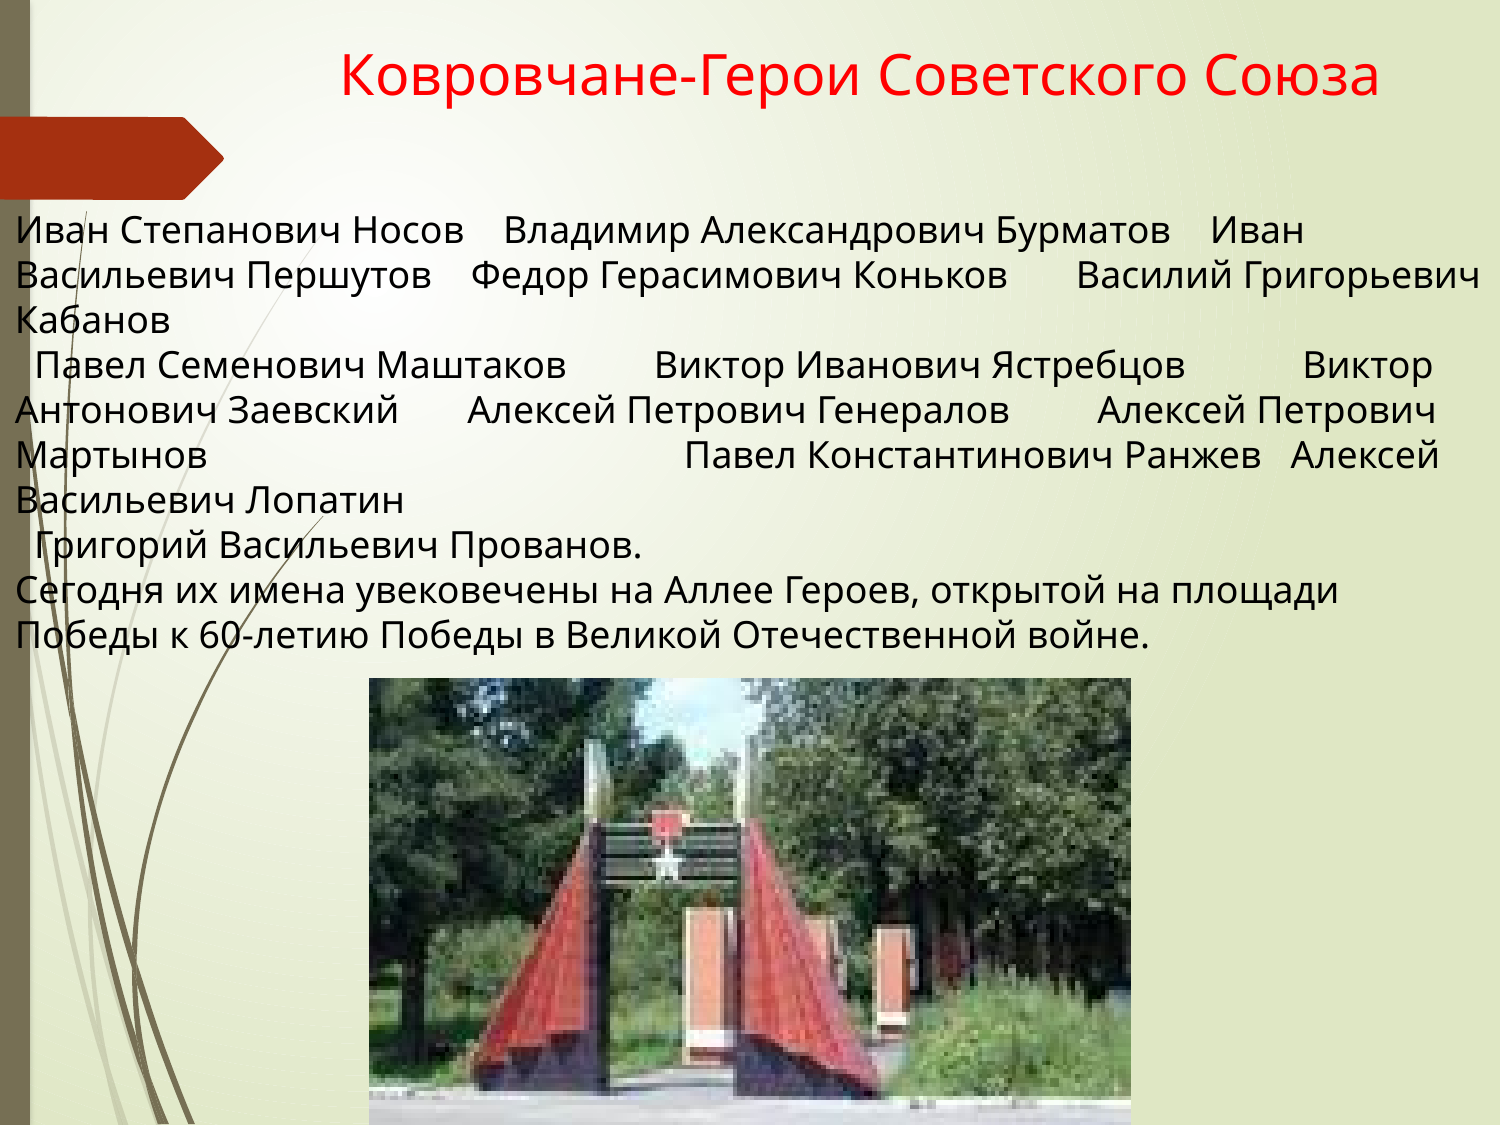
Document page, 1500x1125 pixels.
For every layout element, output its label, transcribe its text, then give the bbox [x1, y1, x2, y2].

title Ковровчане-Герои Советского Союза [324, 30, 1406, 199]
text_box Иван Степанович Носов Владимир Александрович Бурматов Иван Васильевич Першутов Федор Герасимович Коньков Василий Григорьевич Кабанов Павел Семенович Маштаков Виктор Иванович Ястребцов Виктор Антонович Заевский Алексей Петрович Генералов Алексей Петрович Мартынов Павел Константинович Ранжев Алексей Васильевич Лопатин Григорий Васильевич Прованов. Сегодня их имена увековечены на Аллее Героев, открытой на площади Победы к 60-летию Победы в Великой Отечественной войне. [0, 199, 1500, 709]
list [368, 678, 1131, 1125]
